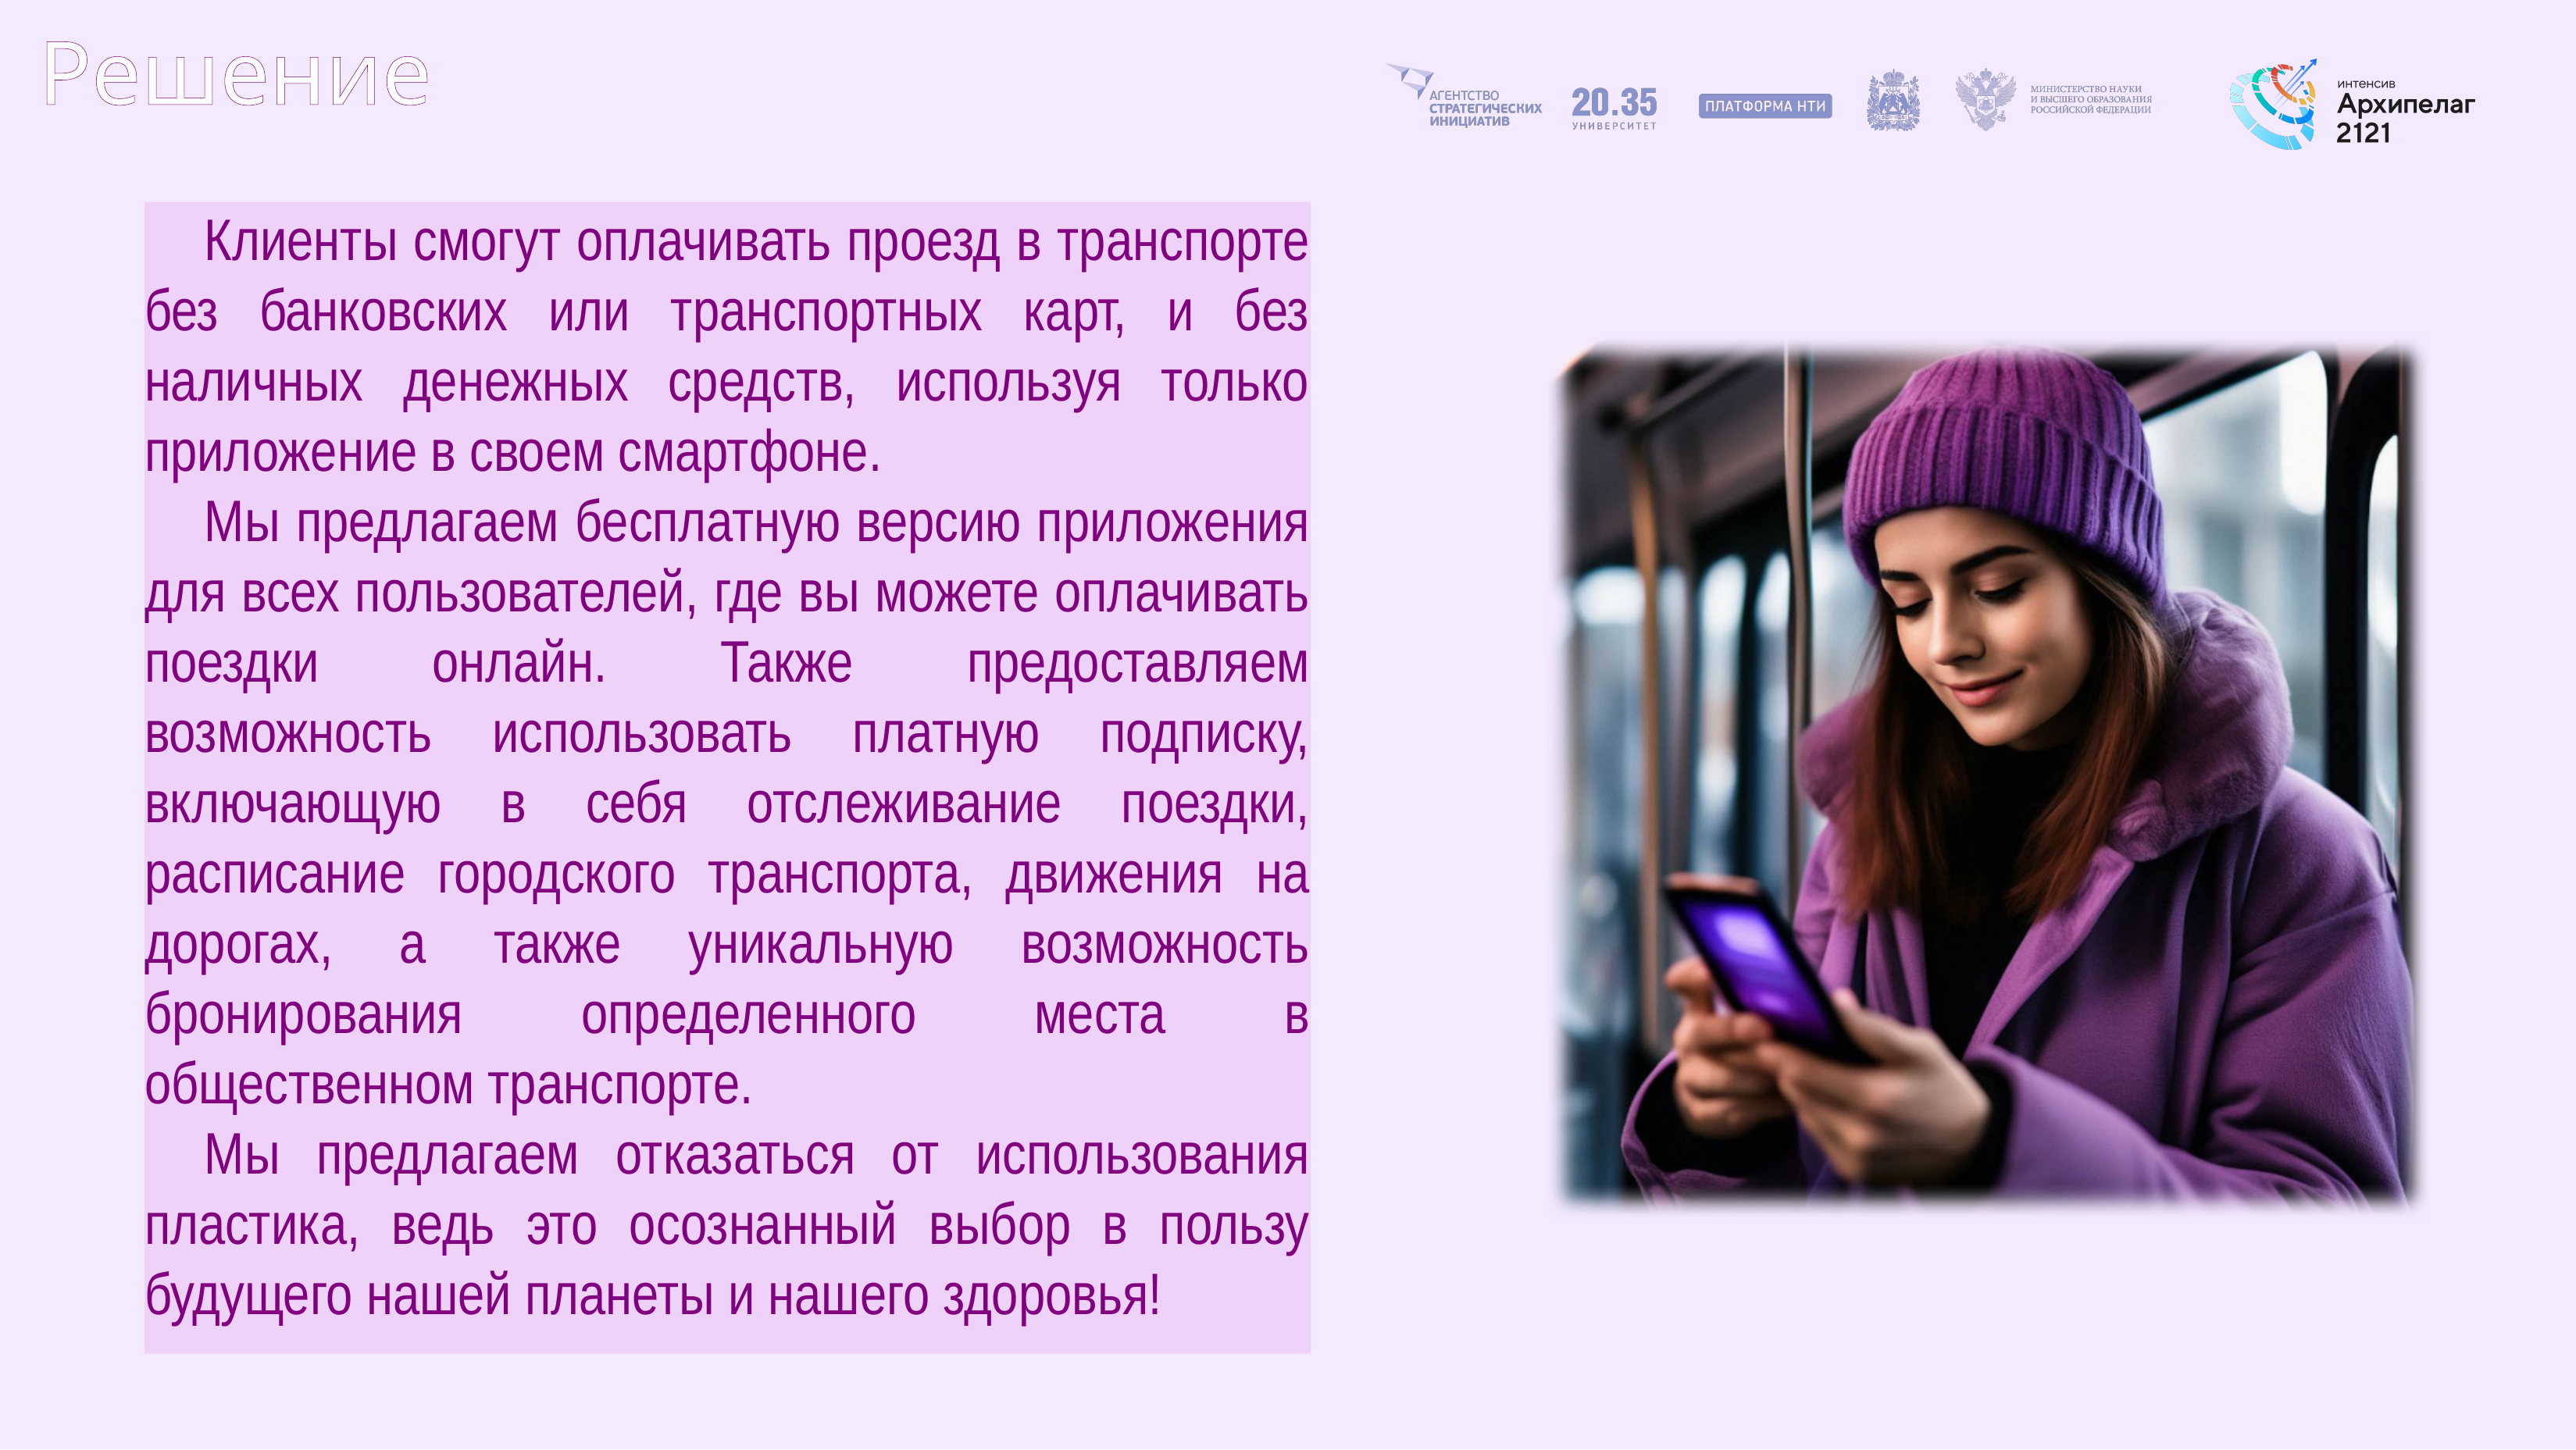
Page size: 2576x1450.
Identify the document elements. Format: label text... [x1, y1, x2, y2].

picture [2230, 59, 2476, 150]
list Клиенты смогут оплачивать проезд в транспорте без банковских или транспортных карт, и без наличных денежных средств, используя только приложение в своем смартфоне. Мы предлагаем бесплатную версию приложения для всех пользователей, где вы можете оплачивать поездки онлайн. Также предоставляем возможность использовать платную подписку, включающую в себя отслеживание поездки, расписание городского транспорта, движения на дорогах, а также уникальную возможность бронирования определенного места в общественном транспорте. Мы предлагаем отказаться от использования пластика, ведь это осознанный выбор в пользу будущего нашей планеты и нашего здоровья! [144, 201, 1311, 1354]
title Решение [38, 28, 1287, 146]
picture [1386, 63, 2152, 131]
picture [1547, 336, 2431, 1220]
